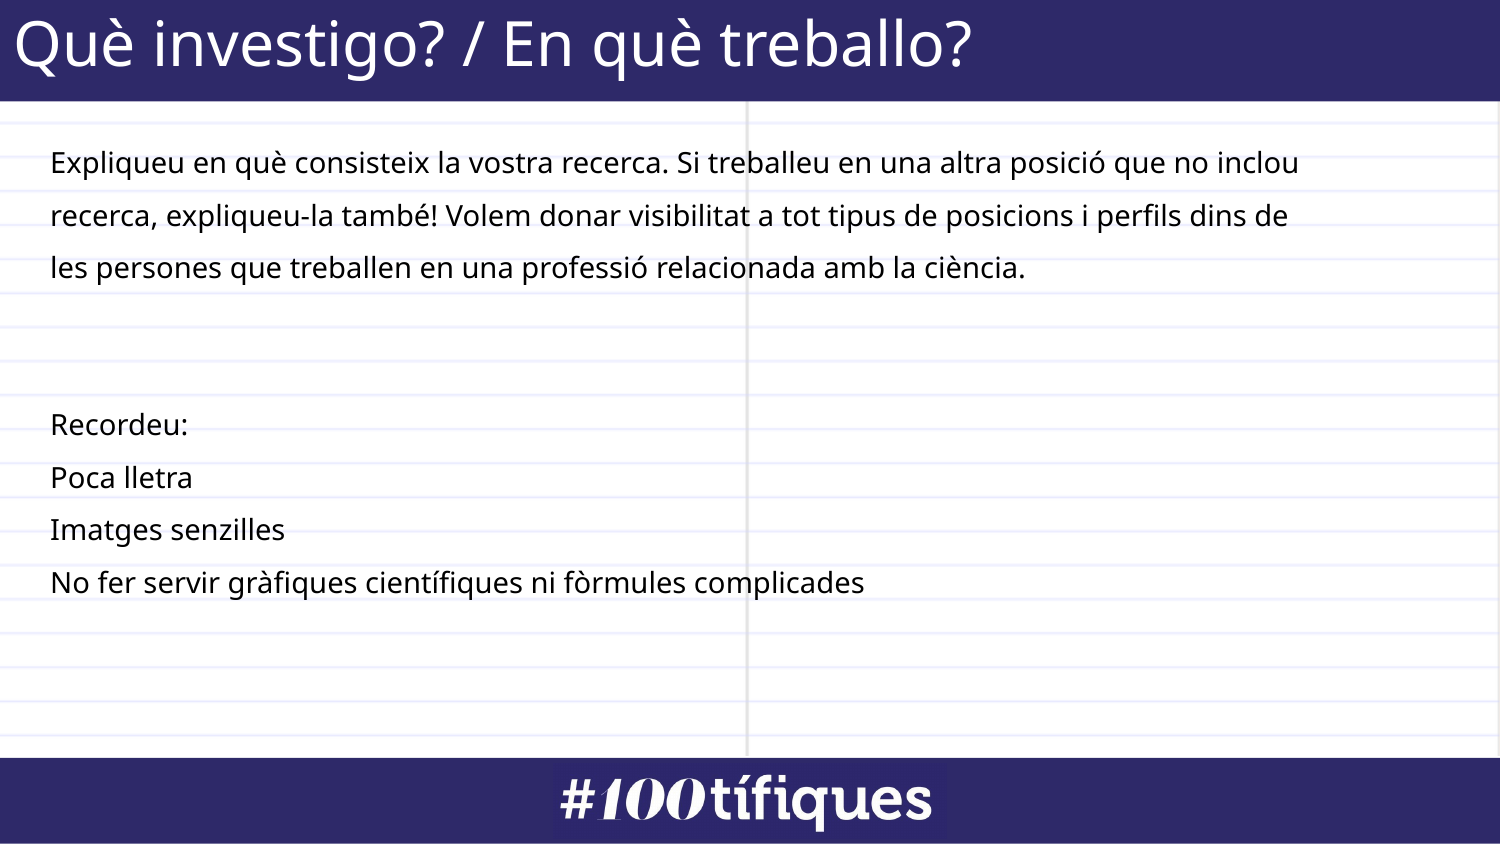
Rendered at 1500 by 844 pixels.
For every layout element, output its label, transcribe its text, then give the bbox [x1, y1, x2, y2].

text_box [797, 112, 1470, 178]
picture [553, 763, 947, 839]
text_box [0, 0, 1500, 102]
text_box Expliqueu en què consisteix la vostra recerca. Si treballeu en una altra posició que no inclou recerca, expliqueu-la també! Volem donar visibilitat a tot tipus de posicions i perfils dins de les persones que treballen en una professió relacionada amb la ciència. Recordeu: Poca lletra Imatges senzilles No fer servir gràfiques científiques ni fòrmules complicades [35, 112, 1341, 649]
text_box Què investigo? / En què treballo? [0, 0, 1499, 94]
